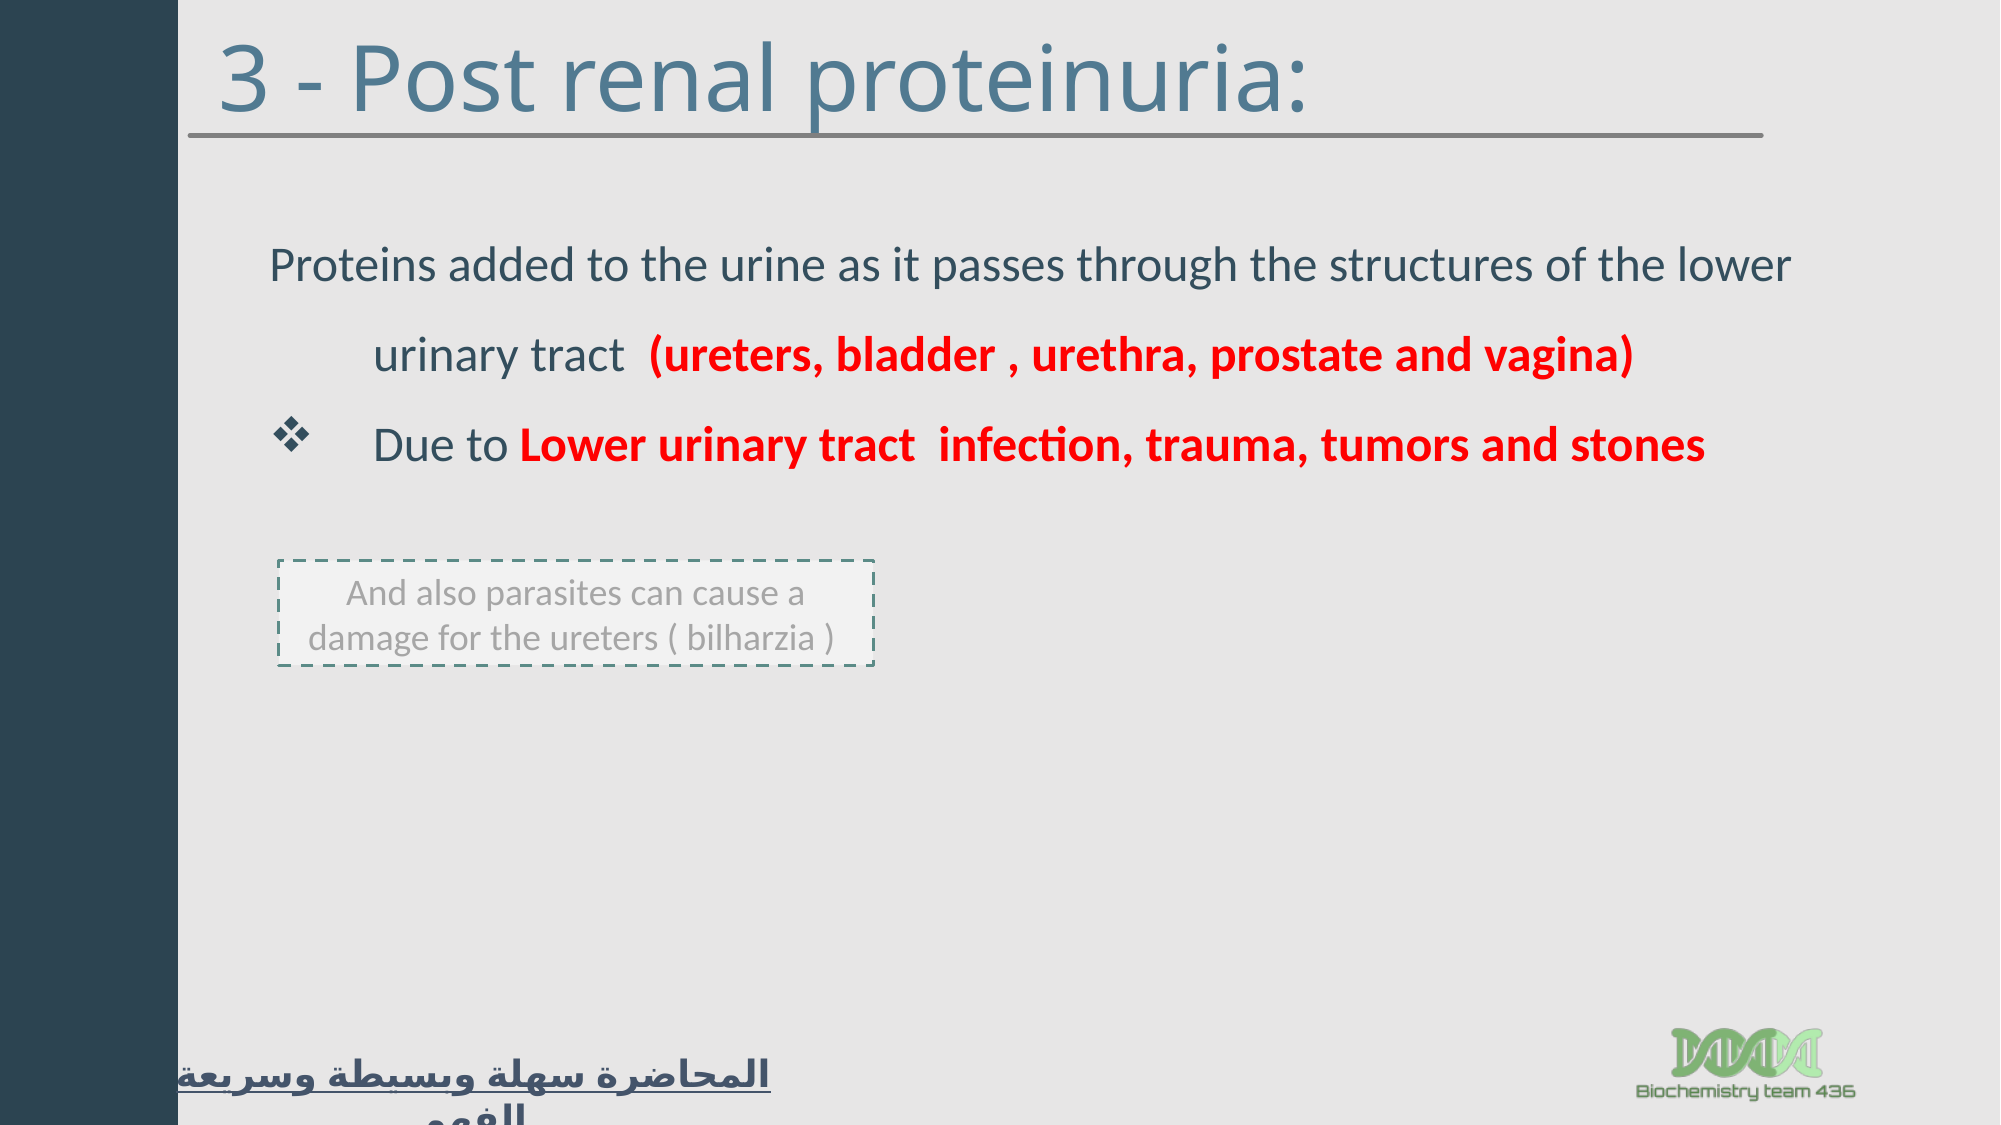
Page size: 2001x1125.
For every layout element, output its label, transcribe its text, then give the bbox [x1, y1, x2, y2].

text_box 3 - Post renal proteinuria: [204, 12, 1707, 133]
text_box [0, 0, 179, 1125]
footer المحاضرة سهلة وبسيطة وسريعة الفهم [135, 1065, 811, 1125]
text_box Proteins added to the urine as it passes through the structures of the lower urinary tract (ureters, bladder , urethra, prostate and vagina) Due to Lower urinary tract infection, trauma, tumors and stones [197, 193, 1838, 479]
text_box And also parasites can cause a damage for the ureters ( bilharzia ) [278, 560, 874, 666]
picture [1616, 939, 1876, 1125]
